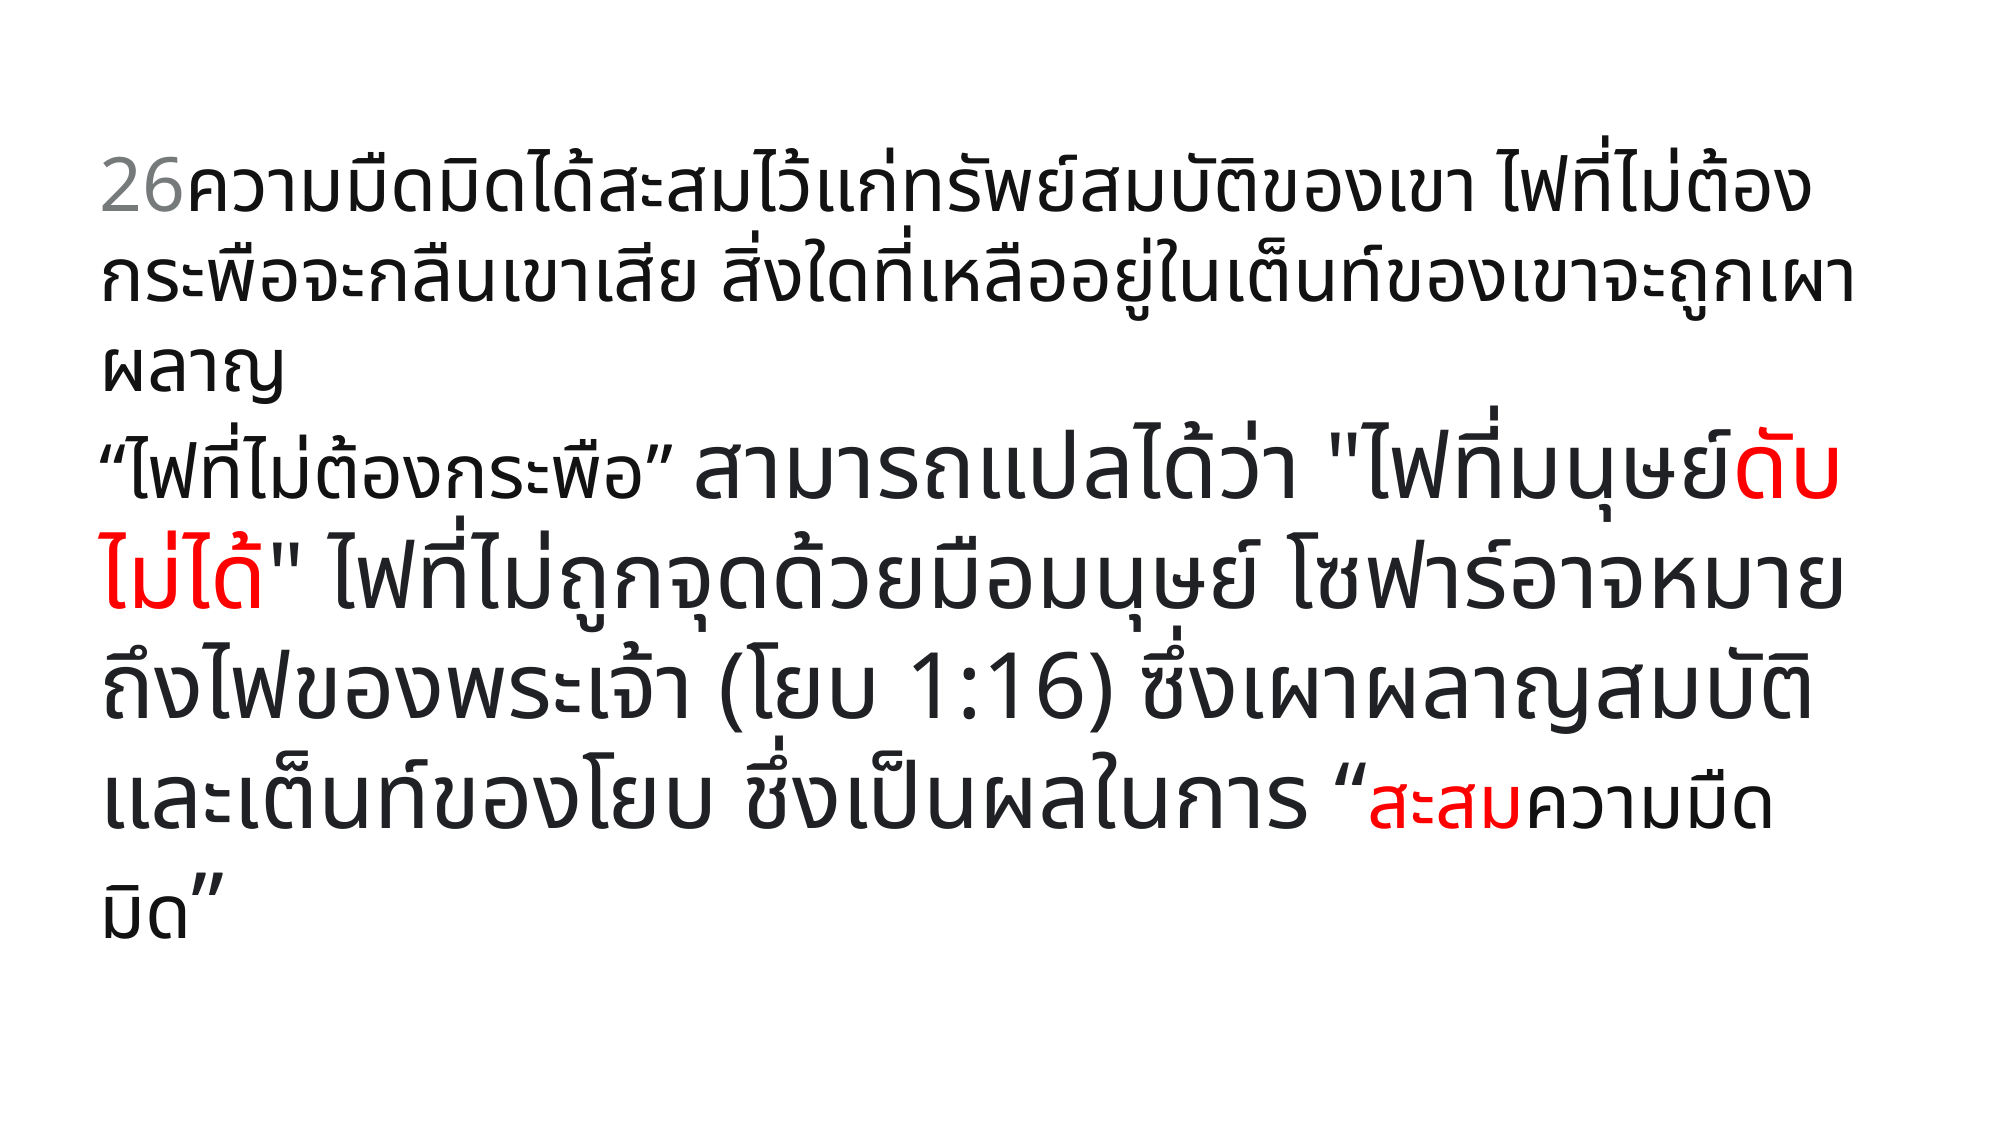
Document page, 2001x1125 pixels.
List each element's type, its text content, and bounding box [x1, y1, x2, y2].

text_box 26ความมืดมิดได้สะสมไว้แก่ทรัพย์สมบัติของเขา ไฟที่ไม่ต้องกระพือจะกลืนเขาเสีย สิ่งใดที่เหลืออยู่ในเต็นท์ของเขาจะถูกเผาผลาญ “ไฟที่ไม่ต้องกระพือ” สามารถแปลได้ว่า "ไฟที่มนุษย์ดับไม่ได้" ไฟที่ไม่ถูกจุดด้วยมือมนุษย์ โซฟาร์อาจหมายถึงไฟของพระเจ้า (โยบ 1:16) ซึ่งเผาผลาญสมบัติและเต็นท์ของโยบ ชึ่งเป็นผลในการ “สะสมความมืดมิด” [84, 129, 1890, 964]
